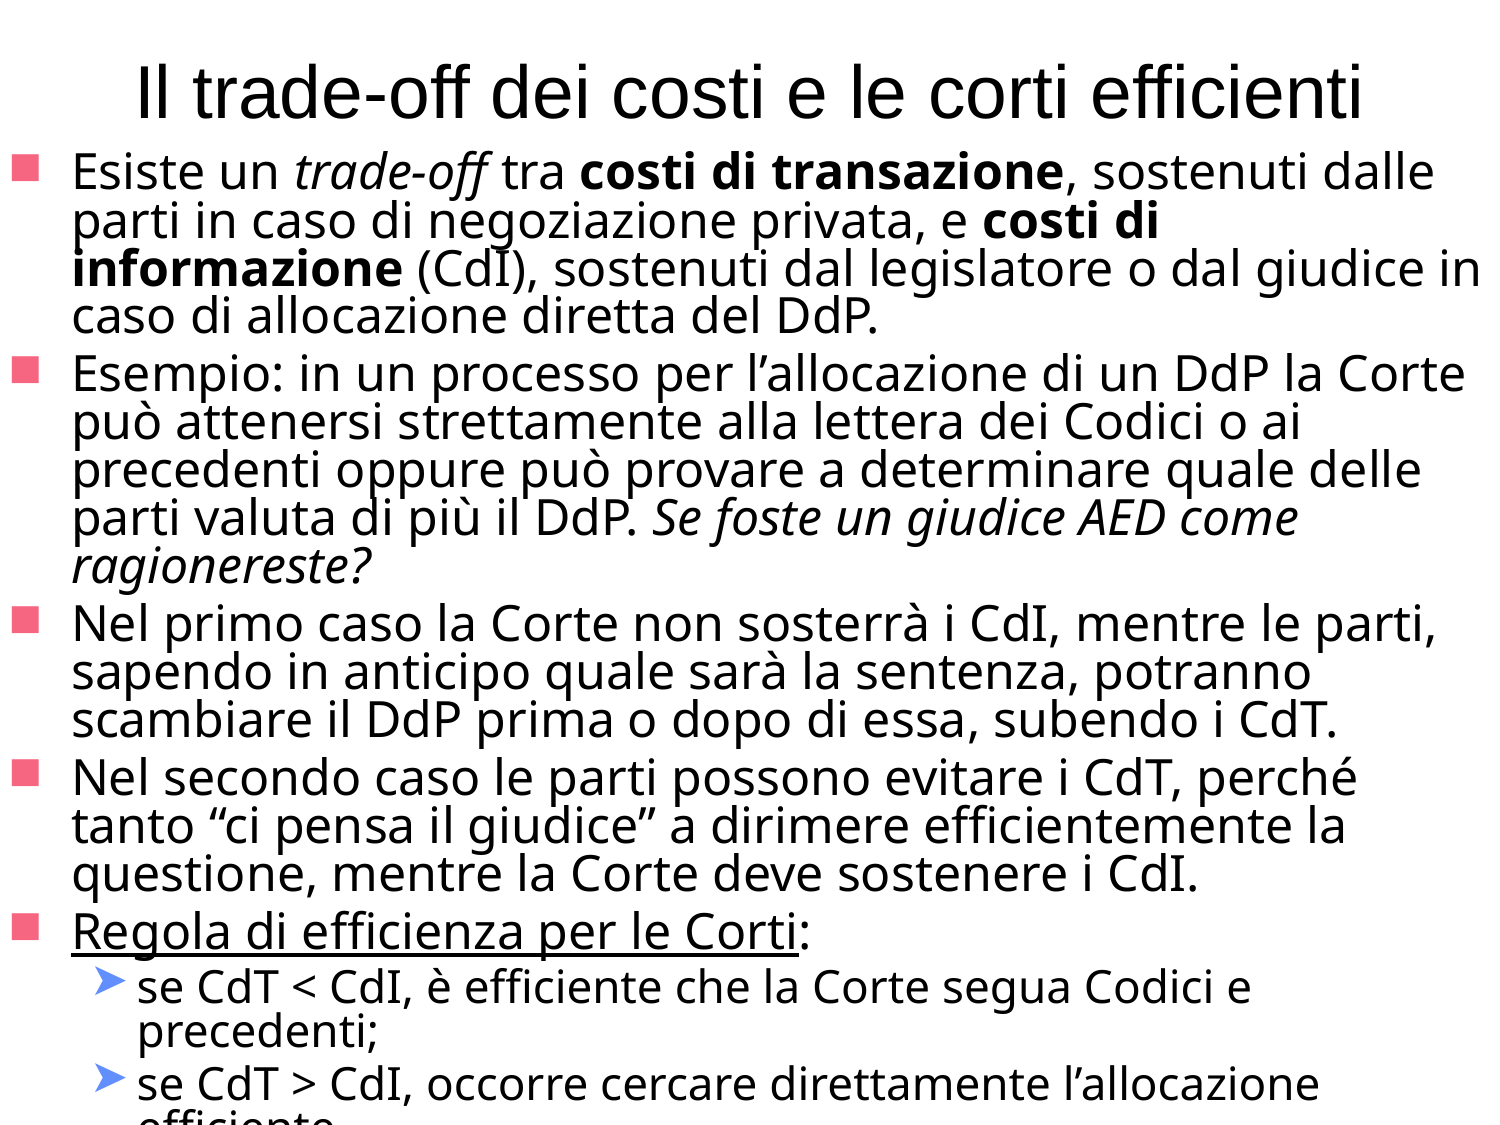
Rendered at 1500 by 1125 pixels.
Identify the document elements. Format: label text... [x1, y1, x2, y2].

title Il trade-off dei costi e le corti efficienti [0, 33, 1500, 144]
list Esiste un trade-off tra costi di transazione, sostenuti dalle parti in caso di negoziazione privata, e costi di informazione (CdI), sostenuti dal legislatore o dal giudice in caso di allocazione diretta del DdP. Esempio: in un processo per l’allocazione di un DdP la Corte può attenersi strettamente alla lettera dei Codici o ai precedenti oppure può provare a determinare quale delle parti valuta di più il DdP. Se foste un giudice AED come ragionereste? Nel primo caso la Corte non sosterrà i CdI, mentre le parti, sapendo in anticipo quale sarà la sentenza, potranno scambiare il DdP prima o dopo di essa, subendo i CdT. Nel secondo caso le parti possono evitare i CdT, perché tanto “ci pensa il giudice” a dirimere efficientemente la questione, mentre la Corte deve sostenere i CdI. Regola di efficienza per le Corti: se CdT < CdI, è efficiente che la Corte segua Codici e precedenti; se CdT > CdI, occorre cercare direttamente l’allocazione efficiente. [0, 144, 1500, 1059]
